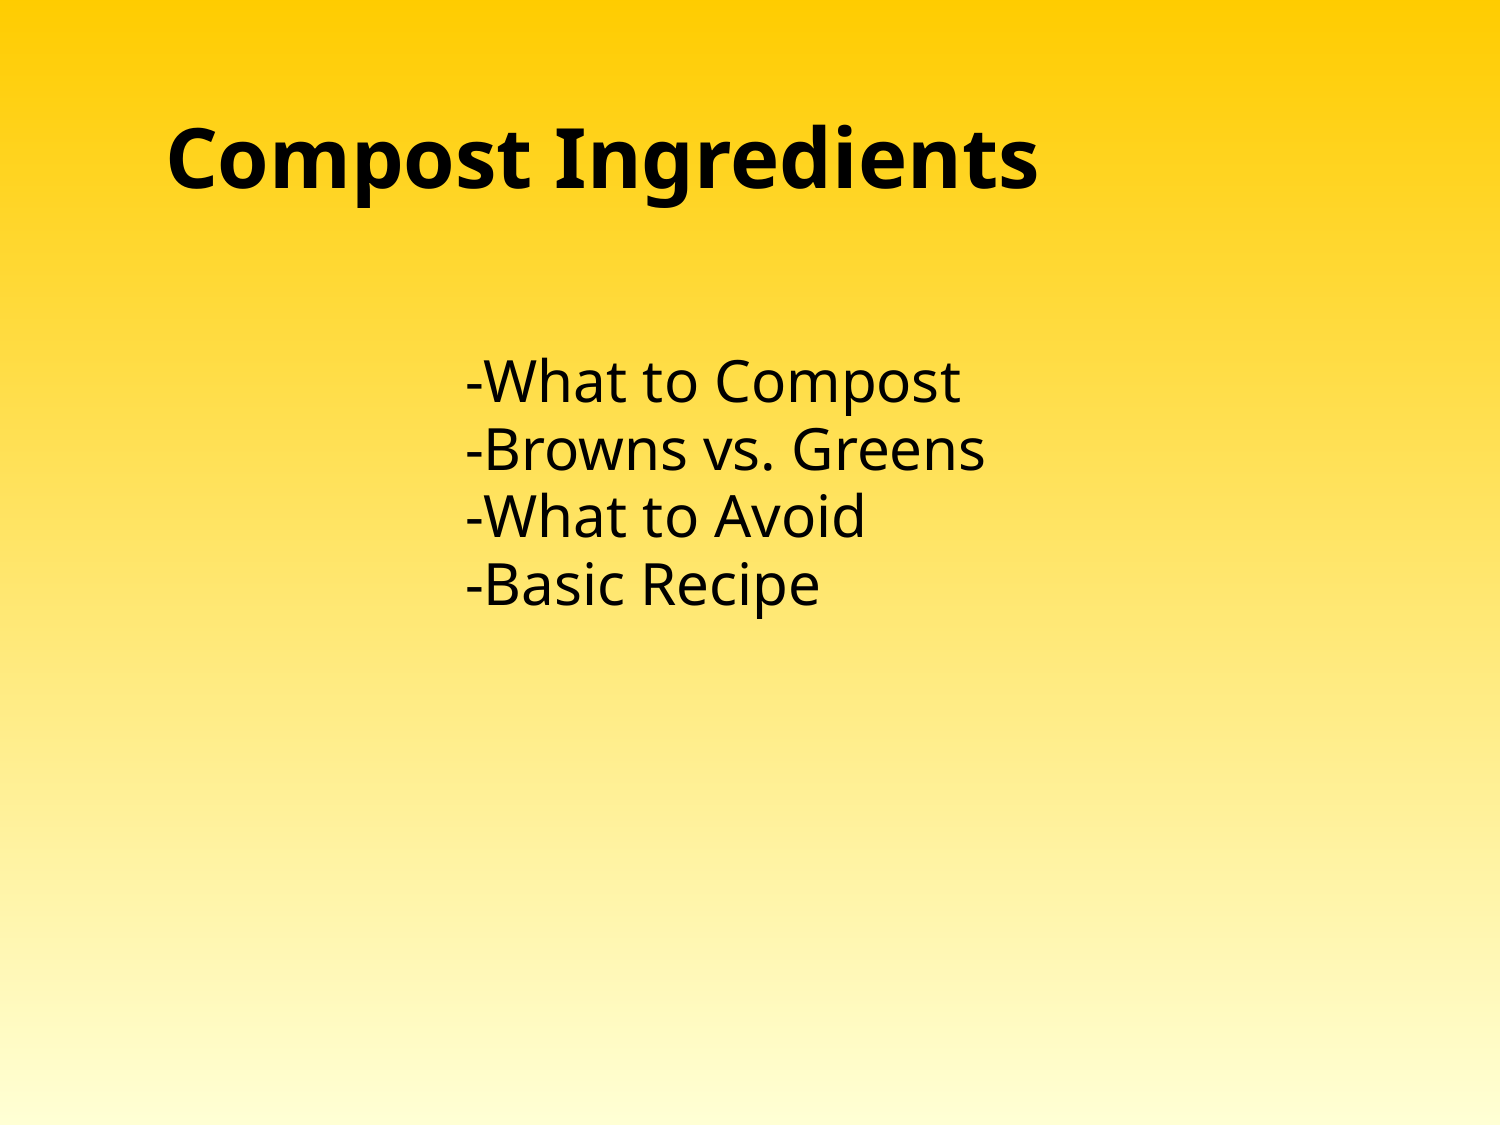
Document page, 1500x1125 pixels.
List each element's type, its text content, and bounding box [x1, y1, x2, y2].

title Compost Ingredients [150, 87, 1417, 213]
subtitle -What to Compost -Browns vs. Greens -What to Avoid -Basic Recipe [450, 350, 1500, 641]
